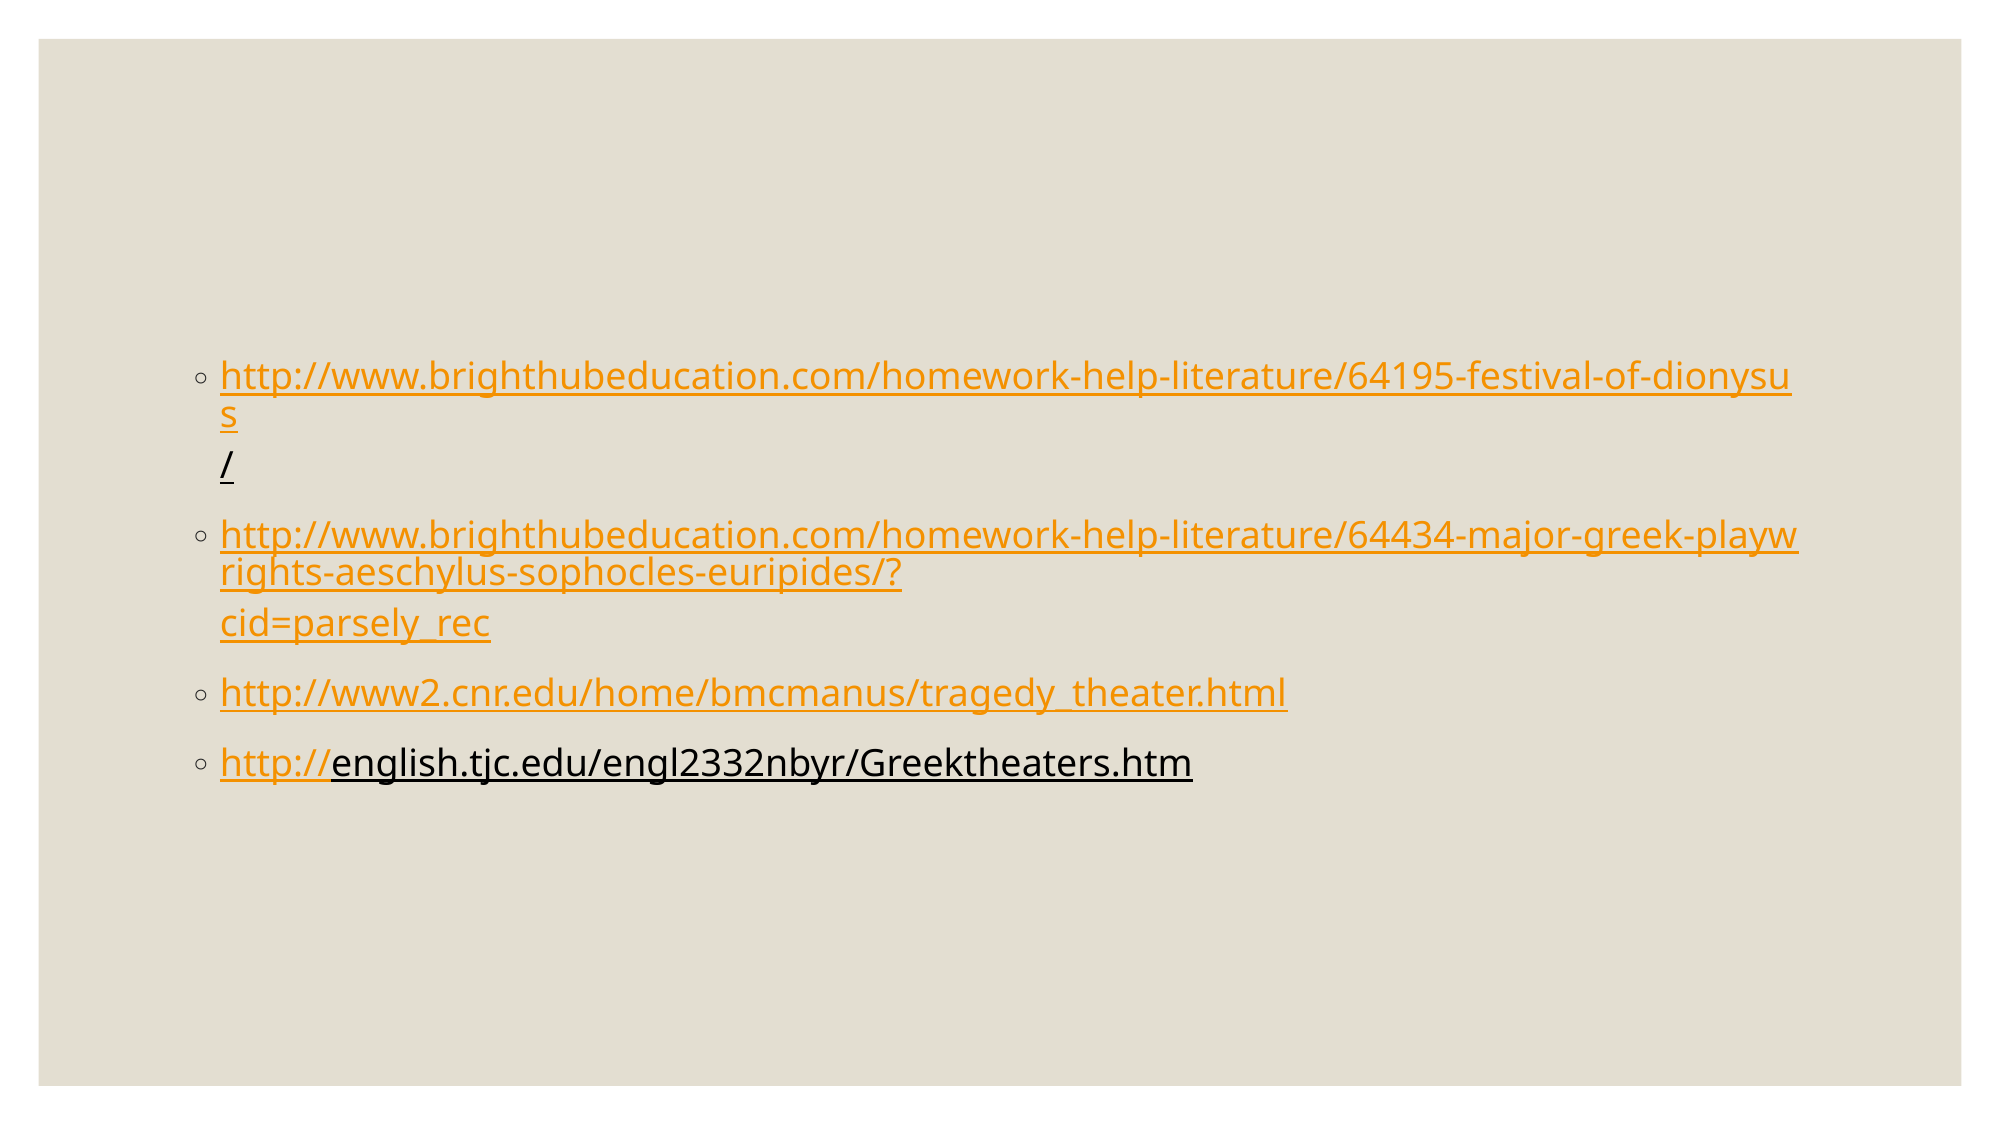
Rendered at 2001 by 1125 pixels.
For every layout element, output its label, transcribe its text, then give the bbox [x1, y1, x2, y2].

list http://www.brighthubeducation.com/homework-help-literature/64195-festival-of-dionysus/ http://www.brighthubeducation.com/homework-help-literature/64434-major-greek-playwrights-aeschylus-sophocles-euripides/?cid=parsely_rec http://www2.cnr.edu/home/bmcmanus/tragedy_theater.html http://english.tjc.edu/engl2332nbyr/Greektheaters.htm [174, 345, 1825, 990]
